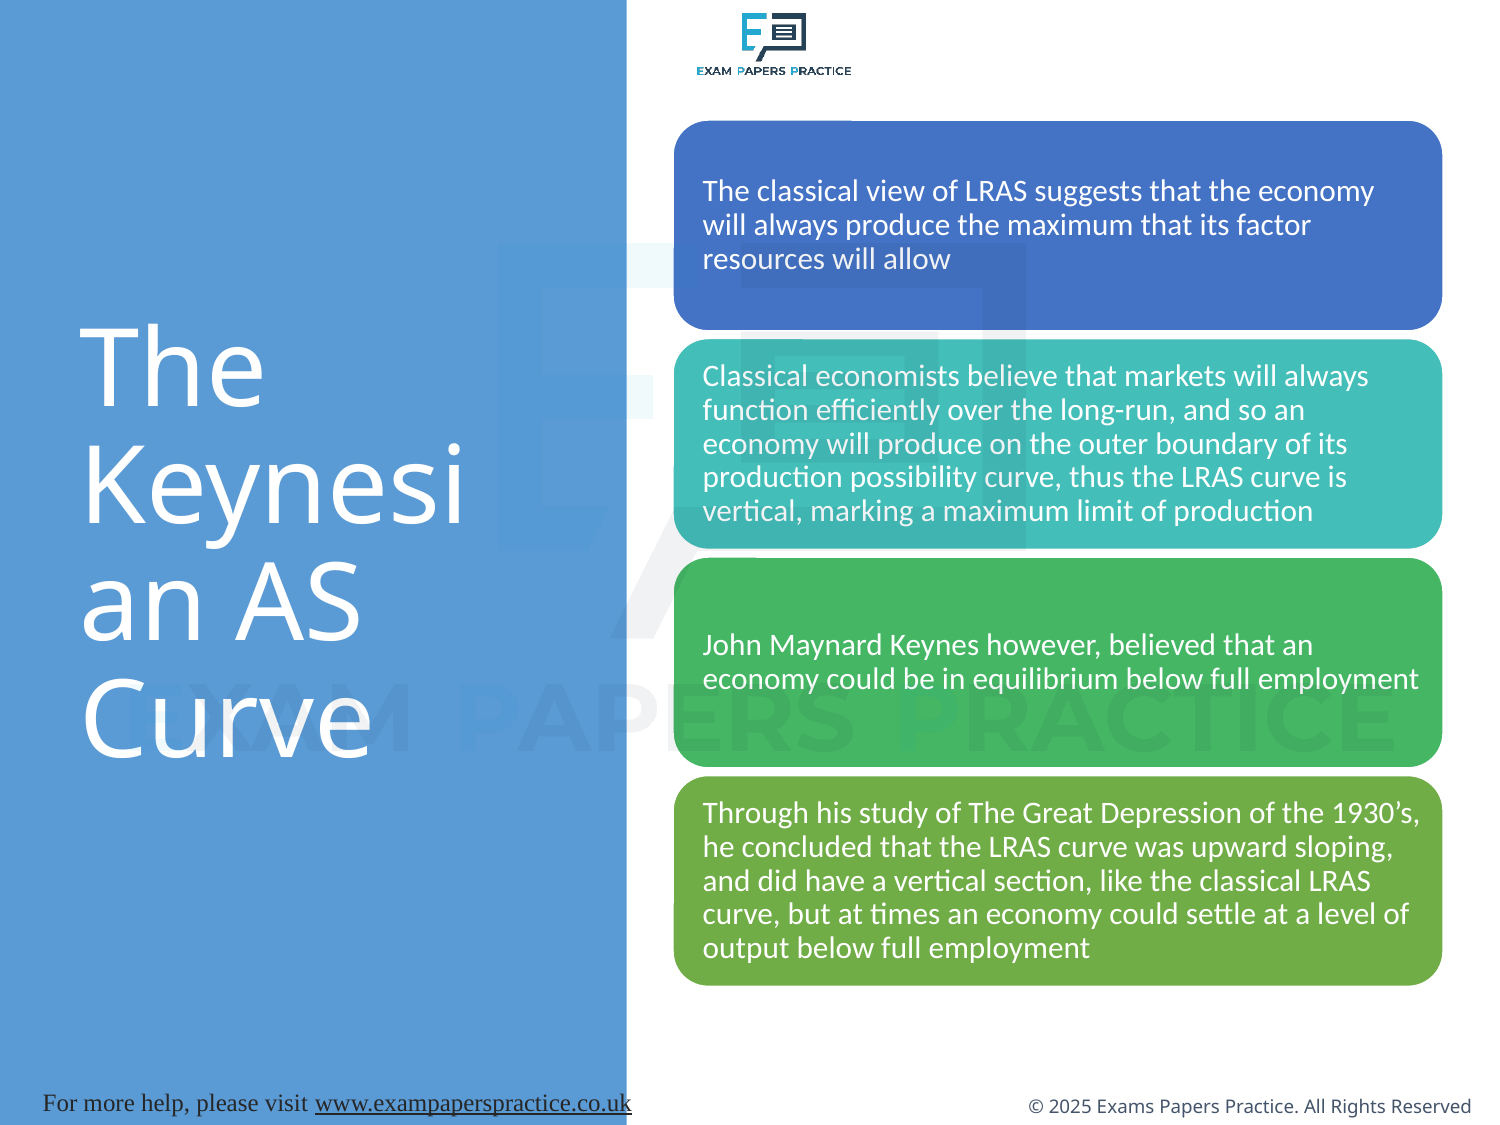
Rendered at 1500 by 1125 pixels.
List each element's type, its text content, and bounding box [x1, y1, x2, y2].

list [672, 101, 1444, 1005]
text_box For more help, please visit www.exampaperspractice.co.uk [6, 1079, 669, 1118]
picture [130, 243, 1394, 753]
title The Keynesian AS Curve [64, 101, 534, 1005]
text_box [0, 0, 628, 1125]
text_box © 2025 Exams Papers Practice. All Rights Reserved [999, 1087, 1500, 1125]
picture [697, 13, 851, 75]
